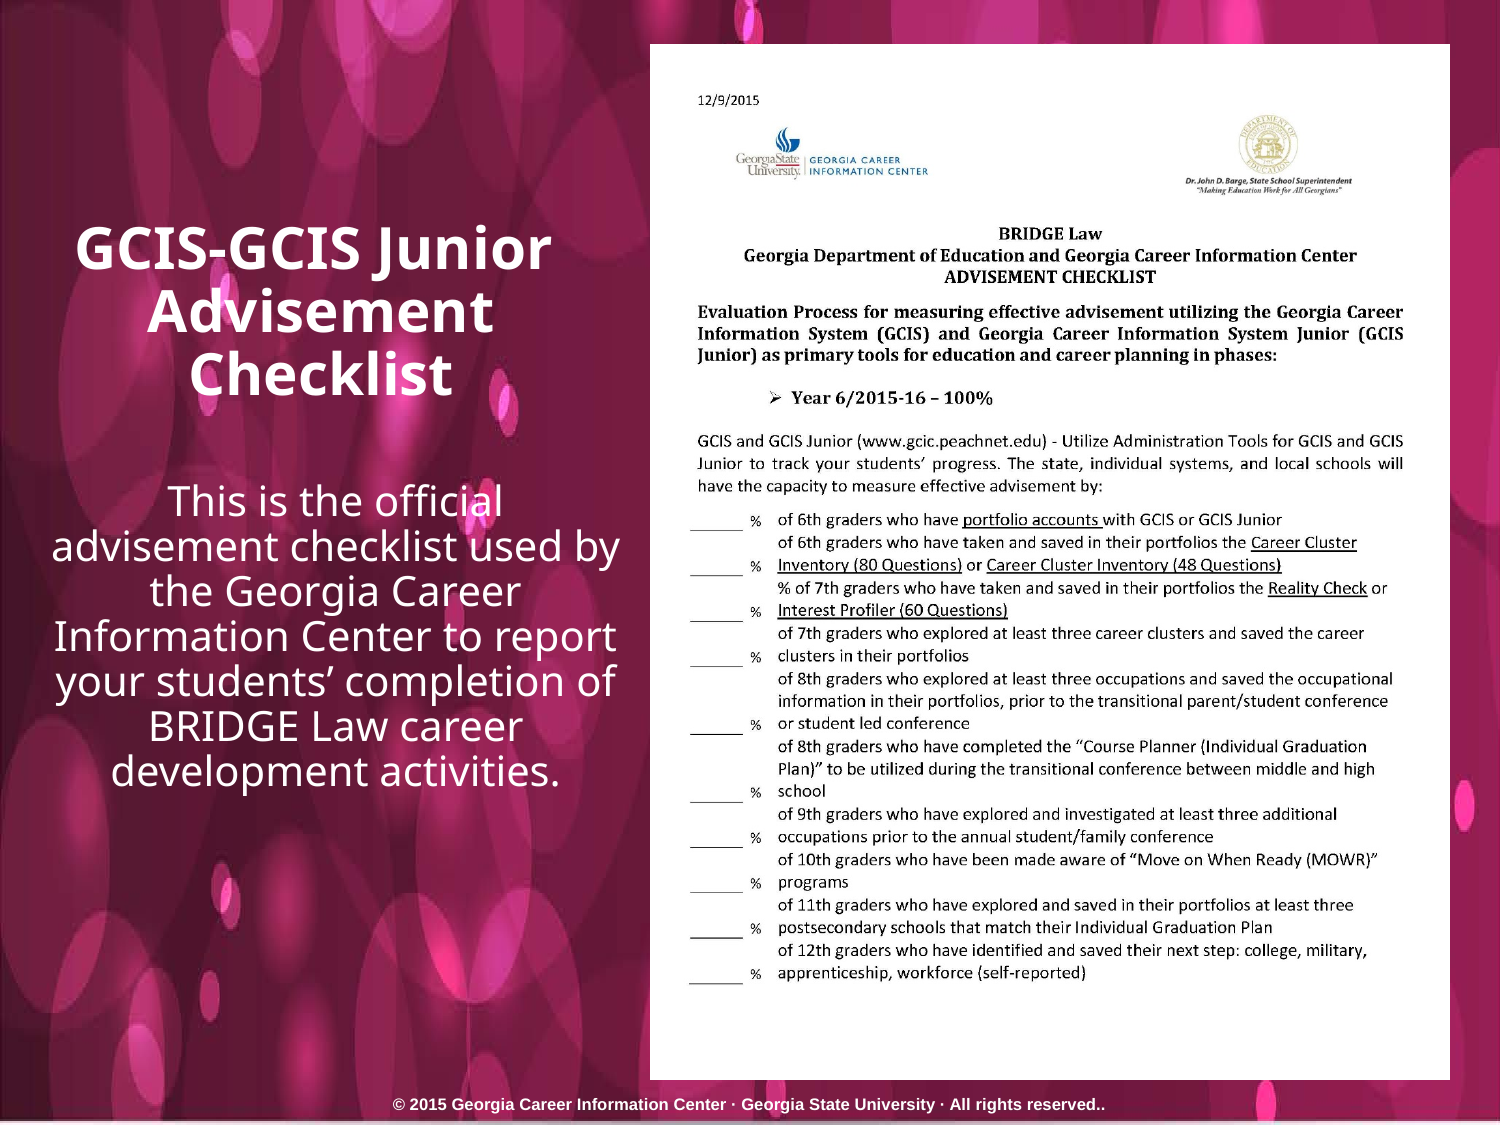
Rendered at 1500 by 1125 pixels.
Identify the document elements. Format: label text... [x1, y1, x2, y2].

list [650, 44, 1451, 1080]
text_box © 2015 Georgia Career Information Center · Georgia State University · All rights reserved.. [24, 1087, 1475, 1121]
title GCIS-GCIS Junior Advisement Checklist [0, 149, 647, 416]
list This is the official advisement checklist used by the Georgia Career Information Center to report your students’ completion of BRIDGE Law career development activities. [33, 525, 638, 750]
picture [0, 0, 1500, 1125]
